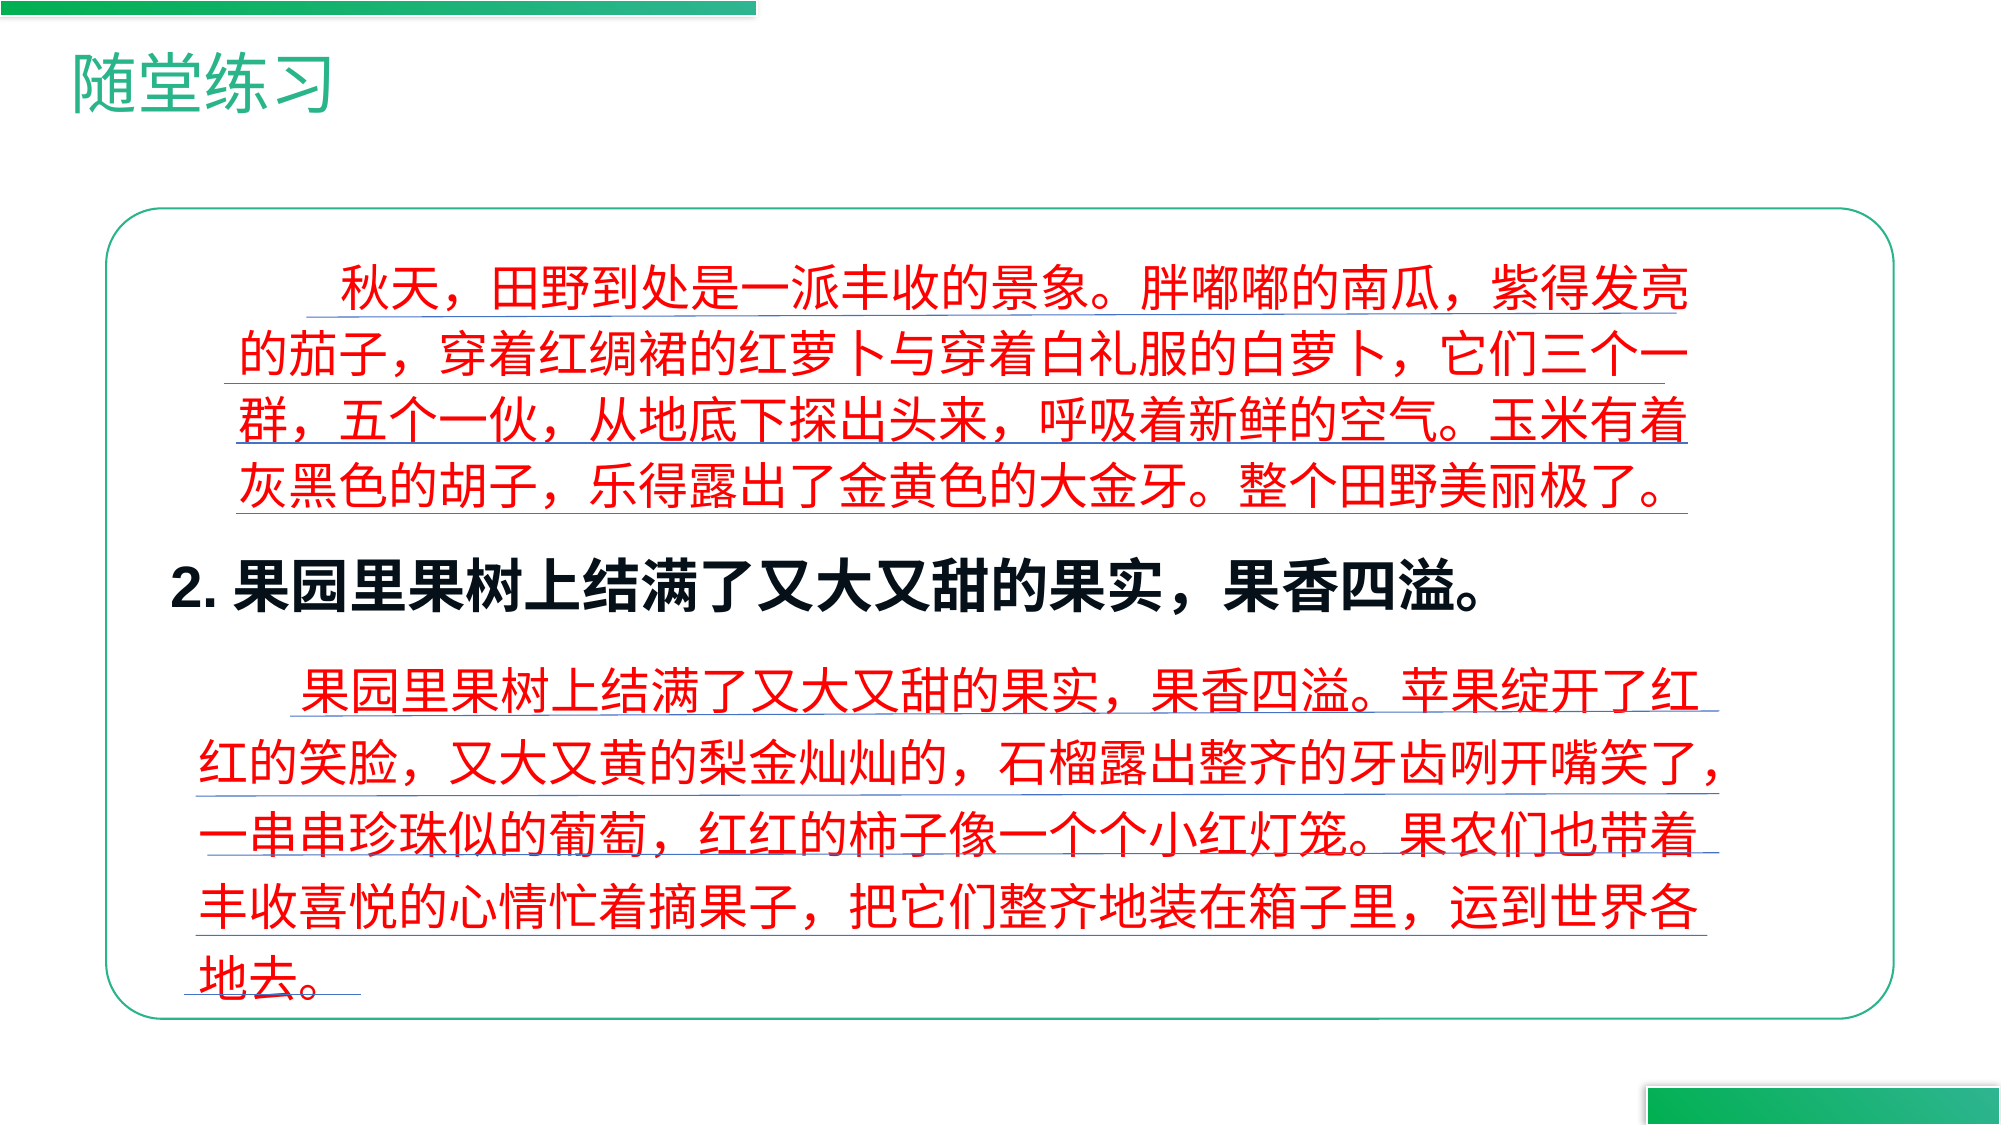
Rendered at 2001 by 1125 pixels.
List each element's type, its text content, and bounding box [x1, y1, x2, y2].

text_box 2.果园里果树上结满了又大又甜的果实，果香四溢。 [155, 542, 1689, 627]
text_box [289, 710, 1720, 717]
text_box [195, 793, 1720, 797]
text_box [306, 313, 1677, 318]
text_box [207, 852, 1720, 856]
text_box 果园里果树上结满了又大又甜的果实，果香四溢。苹果绽开了红红的笑脸，又大又黄的梨金灿灿的，石榴露出整齐的牙齿咧开嘴笑了，一串串珍珠似的葡萄，红红的柿子像一个个小红灯笼。果农们也带着丰收喜悦的心情忙着摘果子，把它们整齐地装在箱子里，运到世界各地去。 [183, 640, 1752, 1015]
list 随堂练习 [55, 43, 892, 126]
text_box 秋天，田野到处是一派丰收的景象。胖嘟嘟的南瓜，紫得发亮的茄子，穿着红绸裙的红萝卜与穿着白礼服的白萝卜，它们三个一群，五个一伙，从地底下探出头来，呼吸着新鲜的空气。玉米有着灰黑色的胡子，乐得露出了金黄色的大金牙。整个田野美丽极了。 [223, 243, 1712, 522]
